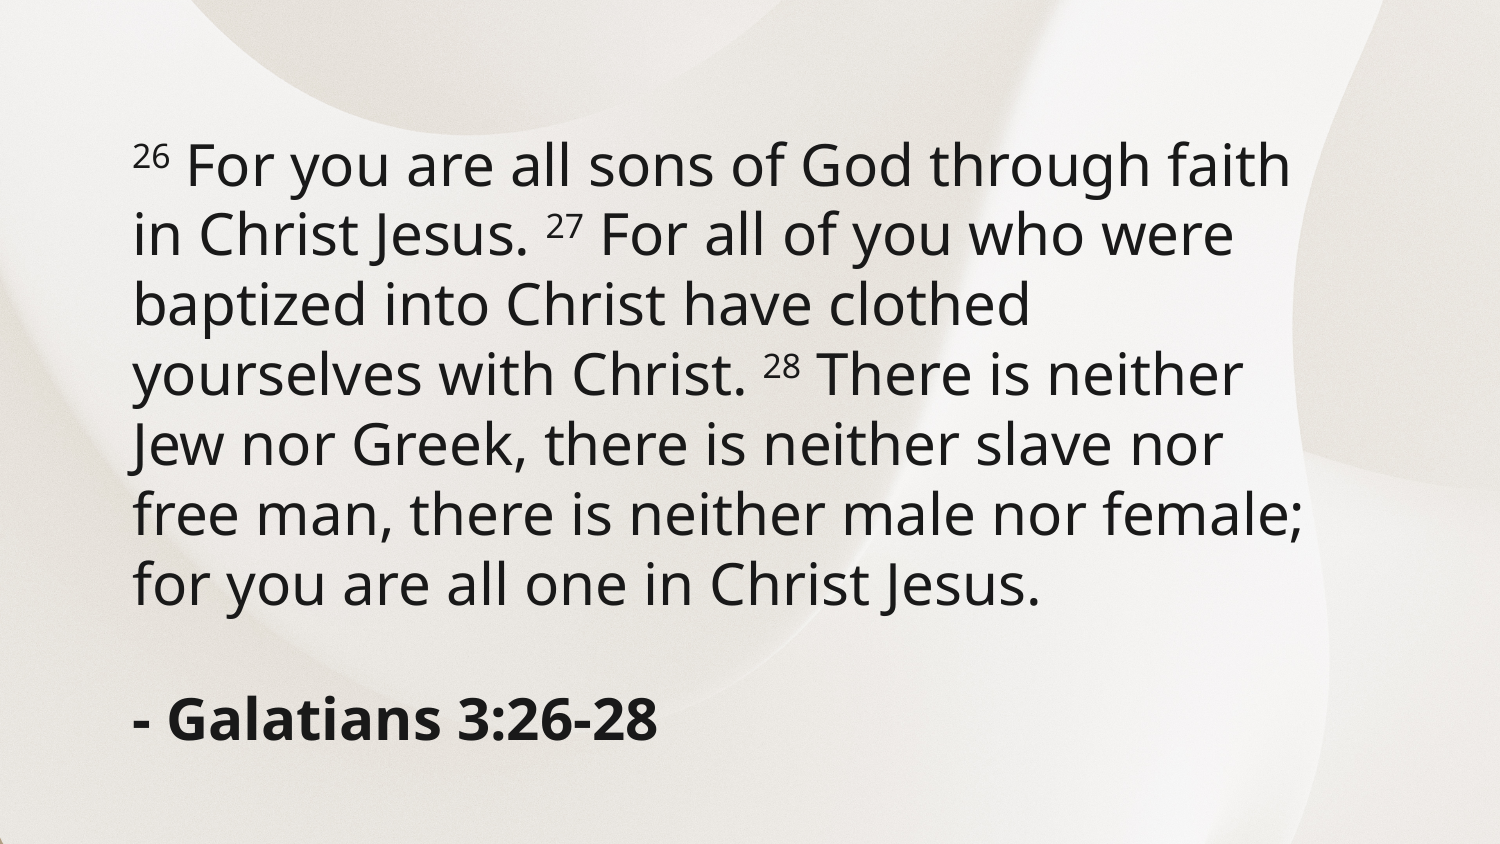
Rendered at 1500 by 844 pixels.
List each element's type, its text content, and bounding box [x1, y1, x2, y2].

list 26 For you are all sons of God through faith in Christ Jesus. 27 For all of you who were baptized into Christ have clothed yourselves with Christ. 28 There is neither Jew nor Greek, there is neither slave nor free man, there is neither male nor female; for you are all one in Christ Jesus. [116, 70, 1343, 675]
picture [0, 0, 1500, 844]
list - Galatians 3:26-28 [116, 674, 799, 760]
